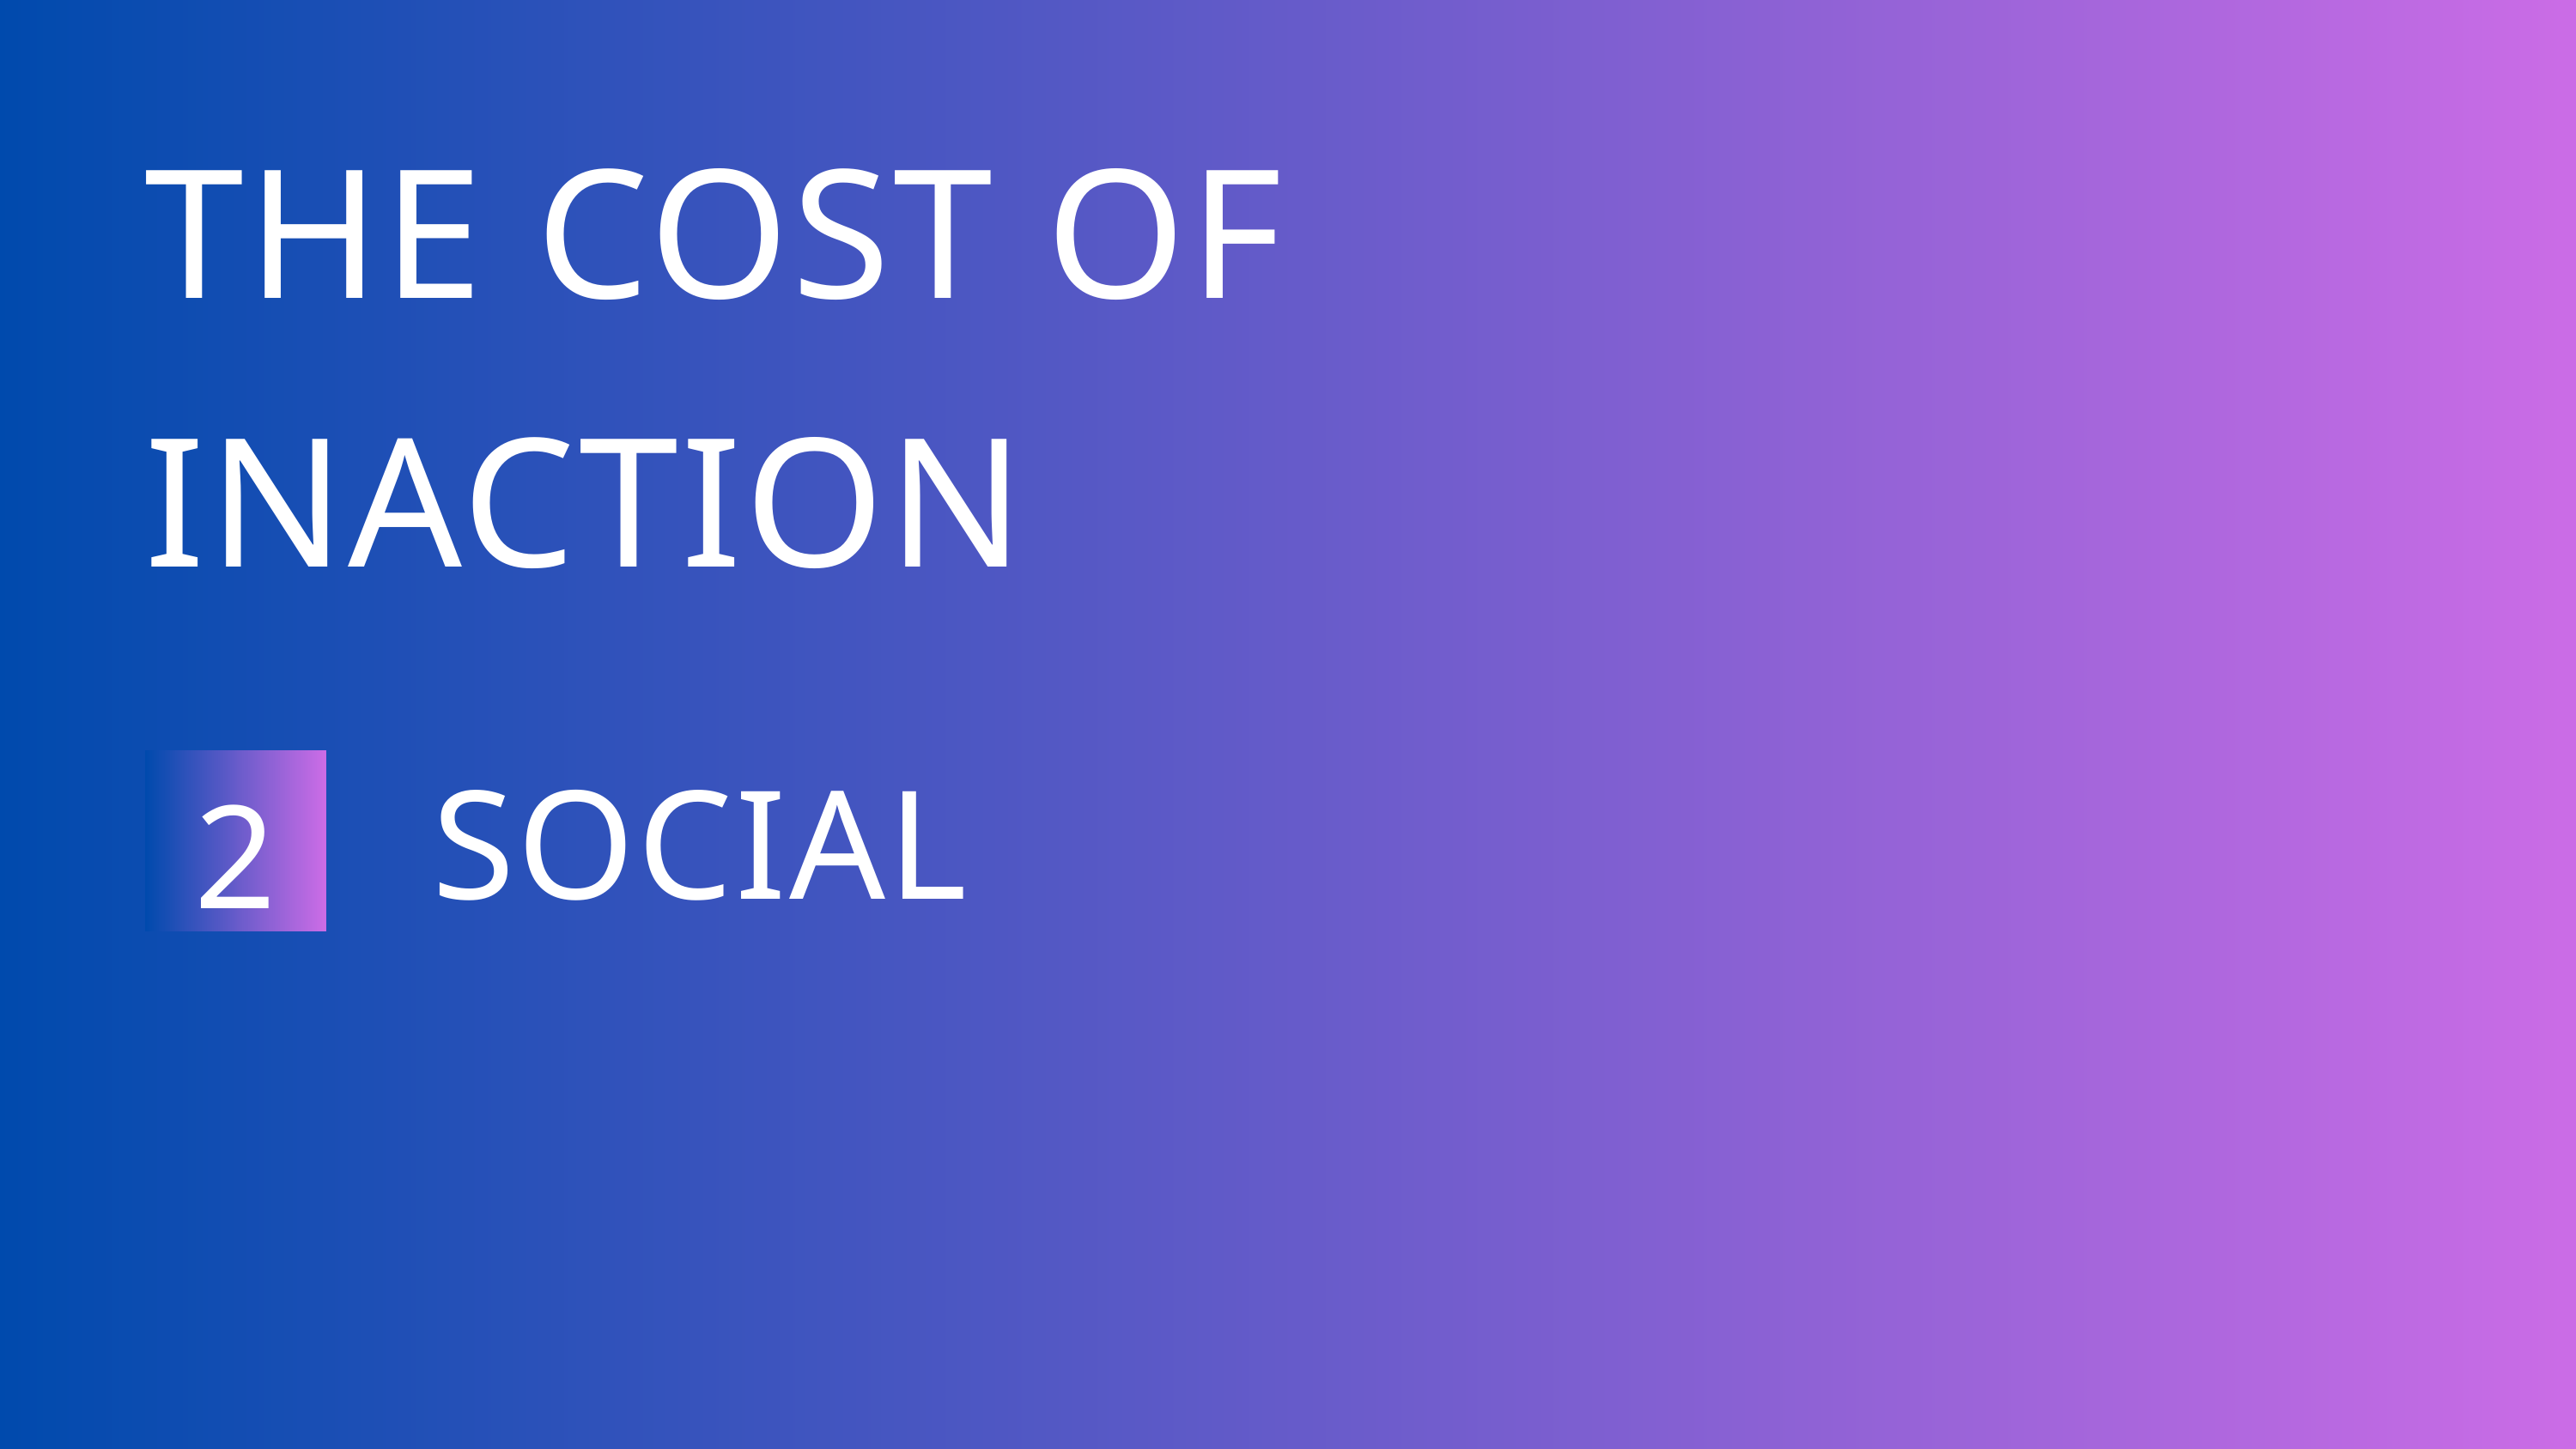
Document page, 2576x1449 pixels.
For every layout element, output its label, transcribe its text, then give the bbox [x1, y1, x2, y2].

text_box THE COST OF INACTION [144, 65, 1813, 603]
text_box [144, 747, 1620, 932]
